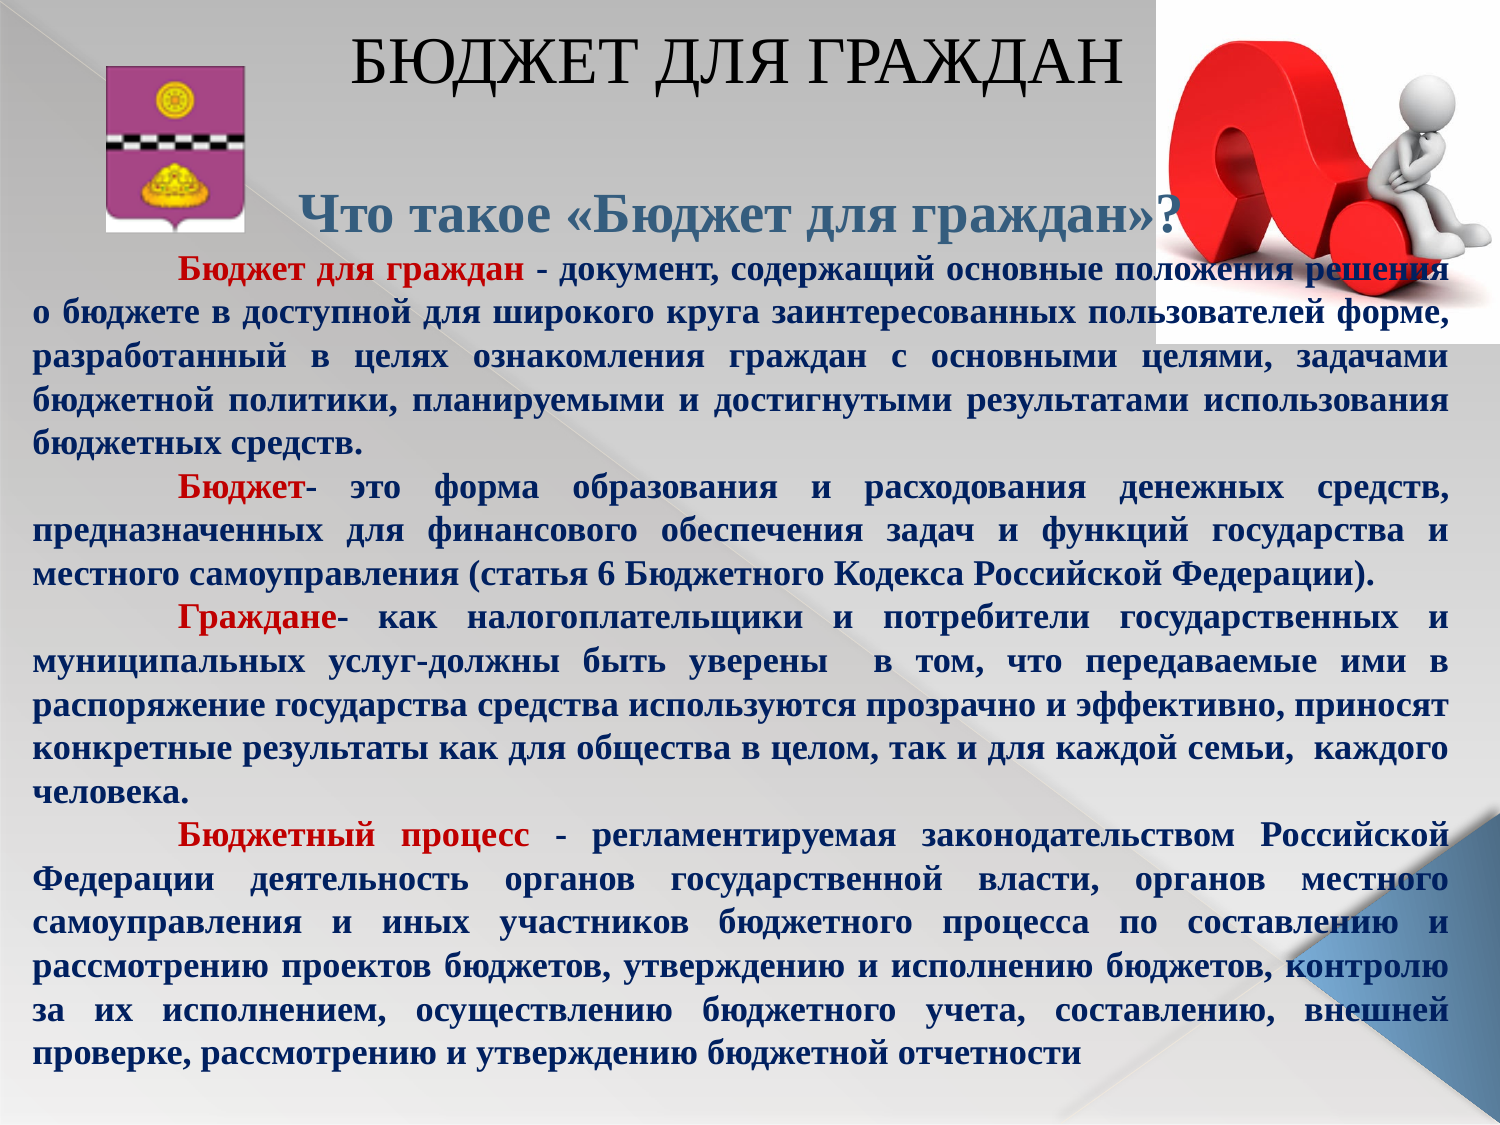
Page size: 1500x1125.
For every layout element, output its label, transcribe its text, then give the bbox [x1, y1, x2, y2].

title БЮДЖЕТ ДЛЯ ГРАЖДАН [134, 0, 1146, 168]
picture [1156, 0, 1500, 344]
subtitle Что такое «Бюджет для граждан»? Бюджет для граждан - документ, содержащий основные положения решения о бюджете в доступной для широкого круга заинтересованных пользователей форме, разработанный в целях ознакомления граждан с основными целями, задачами бюджетной политики, планируемыми и достигнутыми результатами использования бюджетных средств. Бюджет- это форма образования и расходования денежных средств, предназначенных для финансового обеспечения задач и функций государства и местного самоуправления (статья 6 Бюджетного Кодекса Российской Федерации). Граждане- как налогоплательщики и потребители государственных и муниципальных услуг-должны быть уверены в том, что передаваемые ими в распоряжение государства средства используются прозрачно и эффективно, приносят конкретные результаты как для общества в целом, так и для каждой семьи, каждого человека. Бюджетный процесс - регламентируемая законодательством Российской Федерации деятельность органов государственной власти, органов местного самоуправления и иных участников бюджетного процесса по составлению и рассмотрению проектов бюджетов, утверждению и исполнению бюджетов, контролю за их исполнением, осуществлению бюджетного учета, составлению, внешней проверке, рассмотрению и утверждению бюджетной отчетности [17, 168, 1471, 1083]
picture [105, 66, 248, 237]
